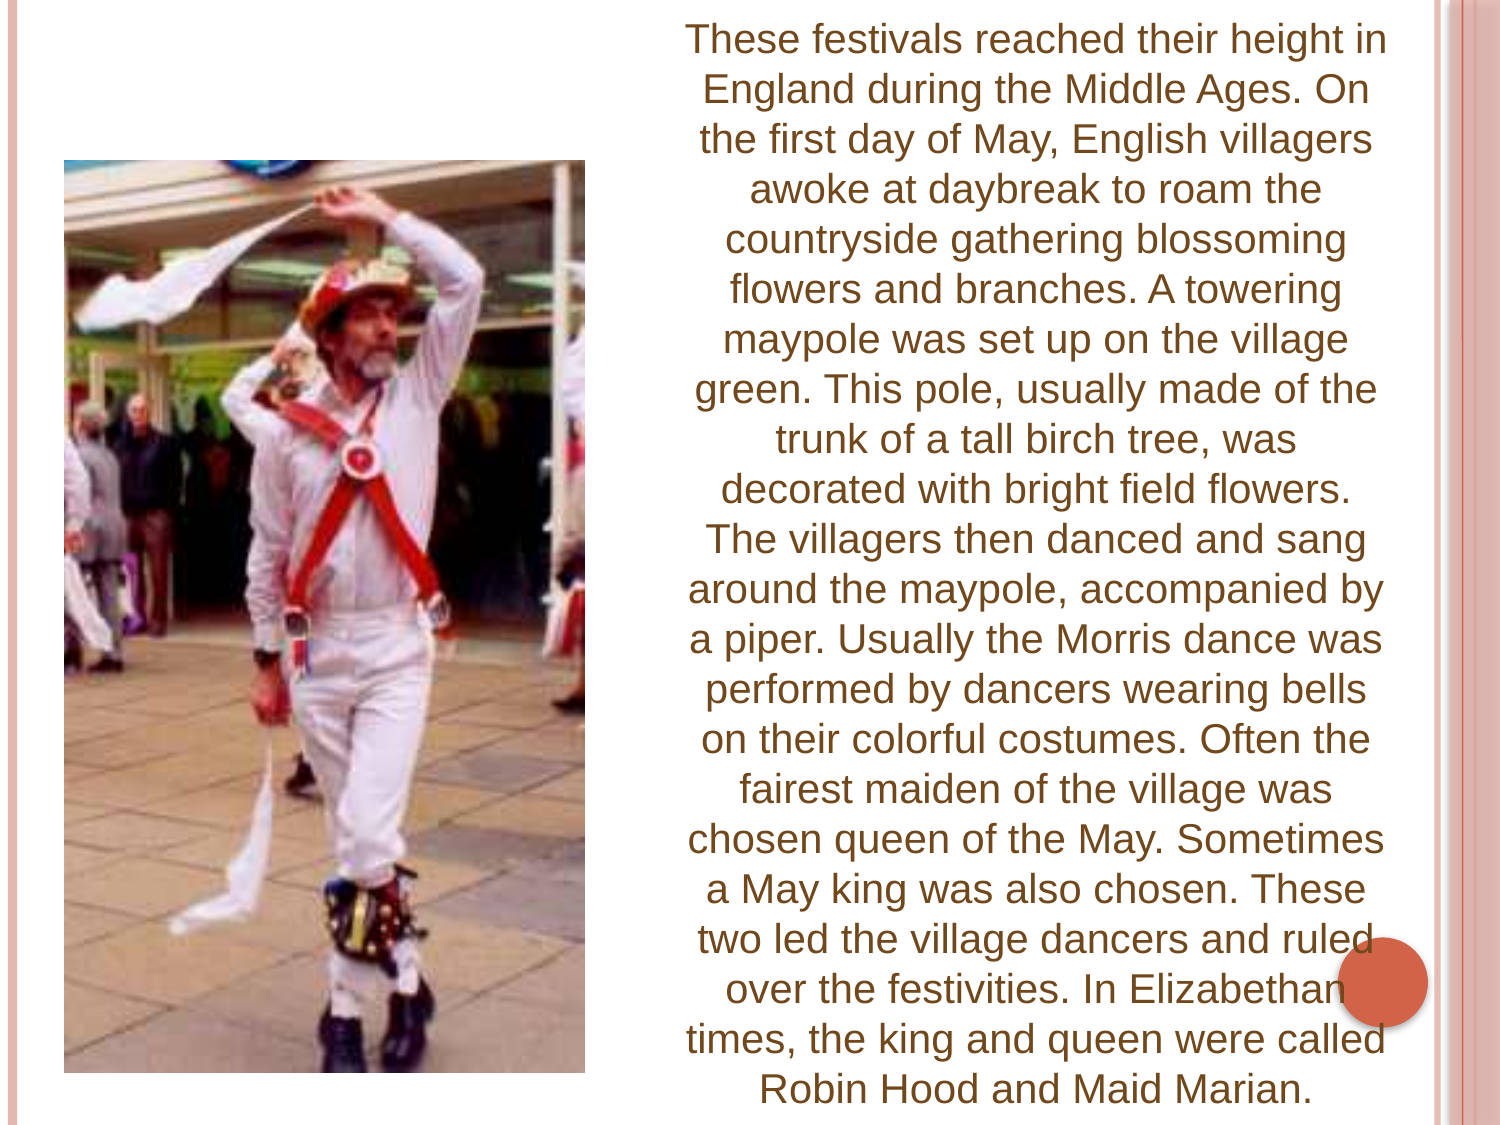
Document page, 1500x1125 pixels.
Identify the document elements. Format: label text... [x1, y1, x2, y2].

picture [64, 160, 586, 1073]
text_box These festivals reached their height in England during the Middle Ages. On the first day of May, English villagers awoke at daybreak to roam the countryside gathering blossoming flowers and branches. A towering maypole was set up on the village green. This pole, usually made of the trunk of a tall birch tree, was decorated with bright field flowers. The villagers then danced and sang around the maypole, accompanied by a piper. Usually the Morris dance was performed by dancers wearing bells on their colorful costumes. Often the fairest maiden of the village was chosen queen of the May. Sometimes a May king was also chosen. These two led the village dancers and ruled over the festivities. In Elizabethan times, the king and queen were called Robin Hood and Maid Marian. [667, 4, 1406, 1120]
